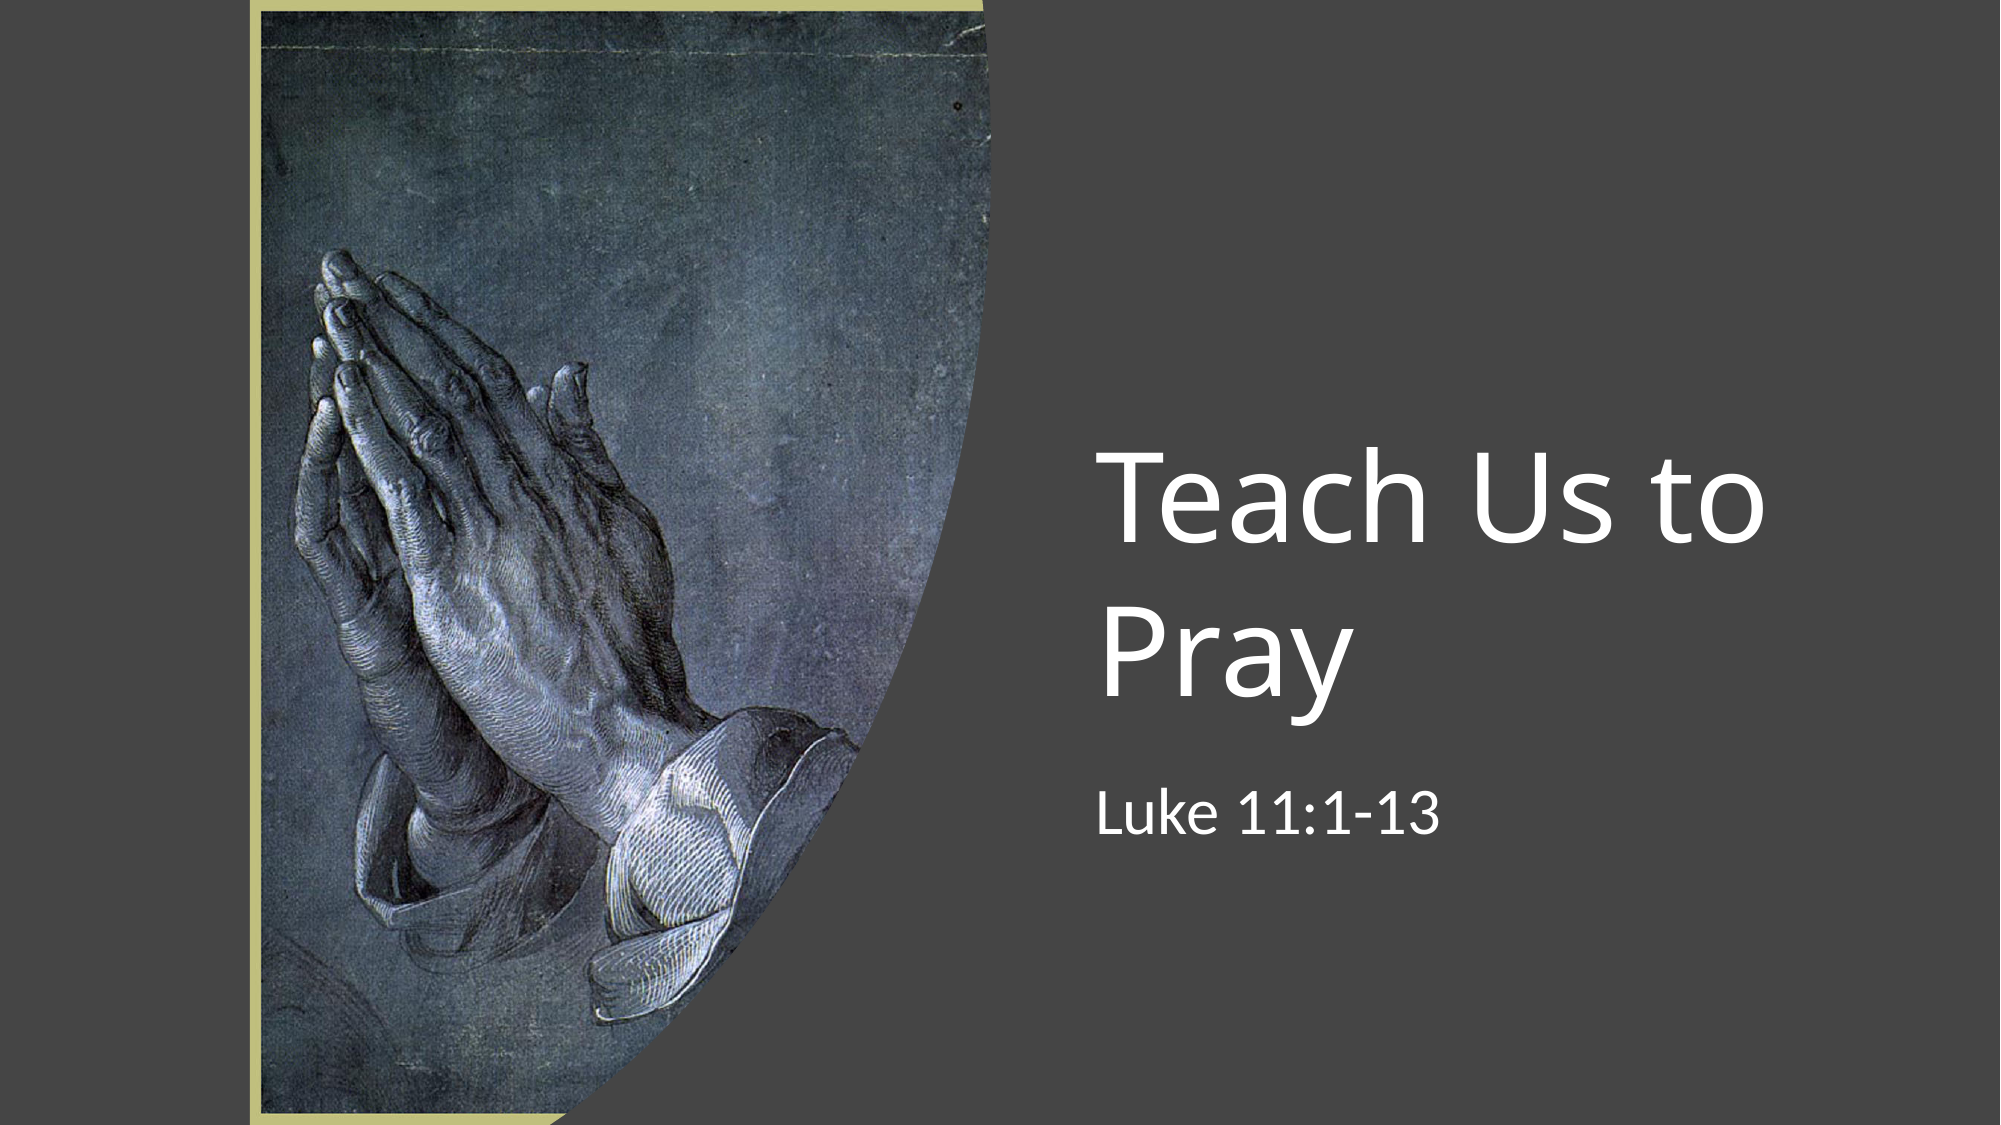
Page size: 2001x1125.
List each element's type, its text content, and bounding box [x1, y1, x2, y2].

subtitle Luke 11:1-13 [1080, 779, 1652, 968]
title Teach Us to Pray [1080, 260, 1798, 735]
picture [249, 0, 992, 1125]
